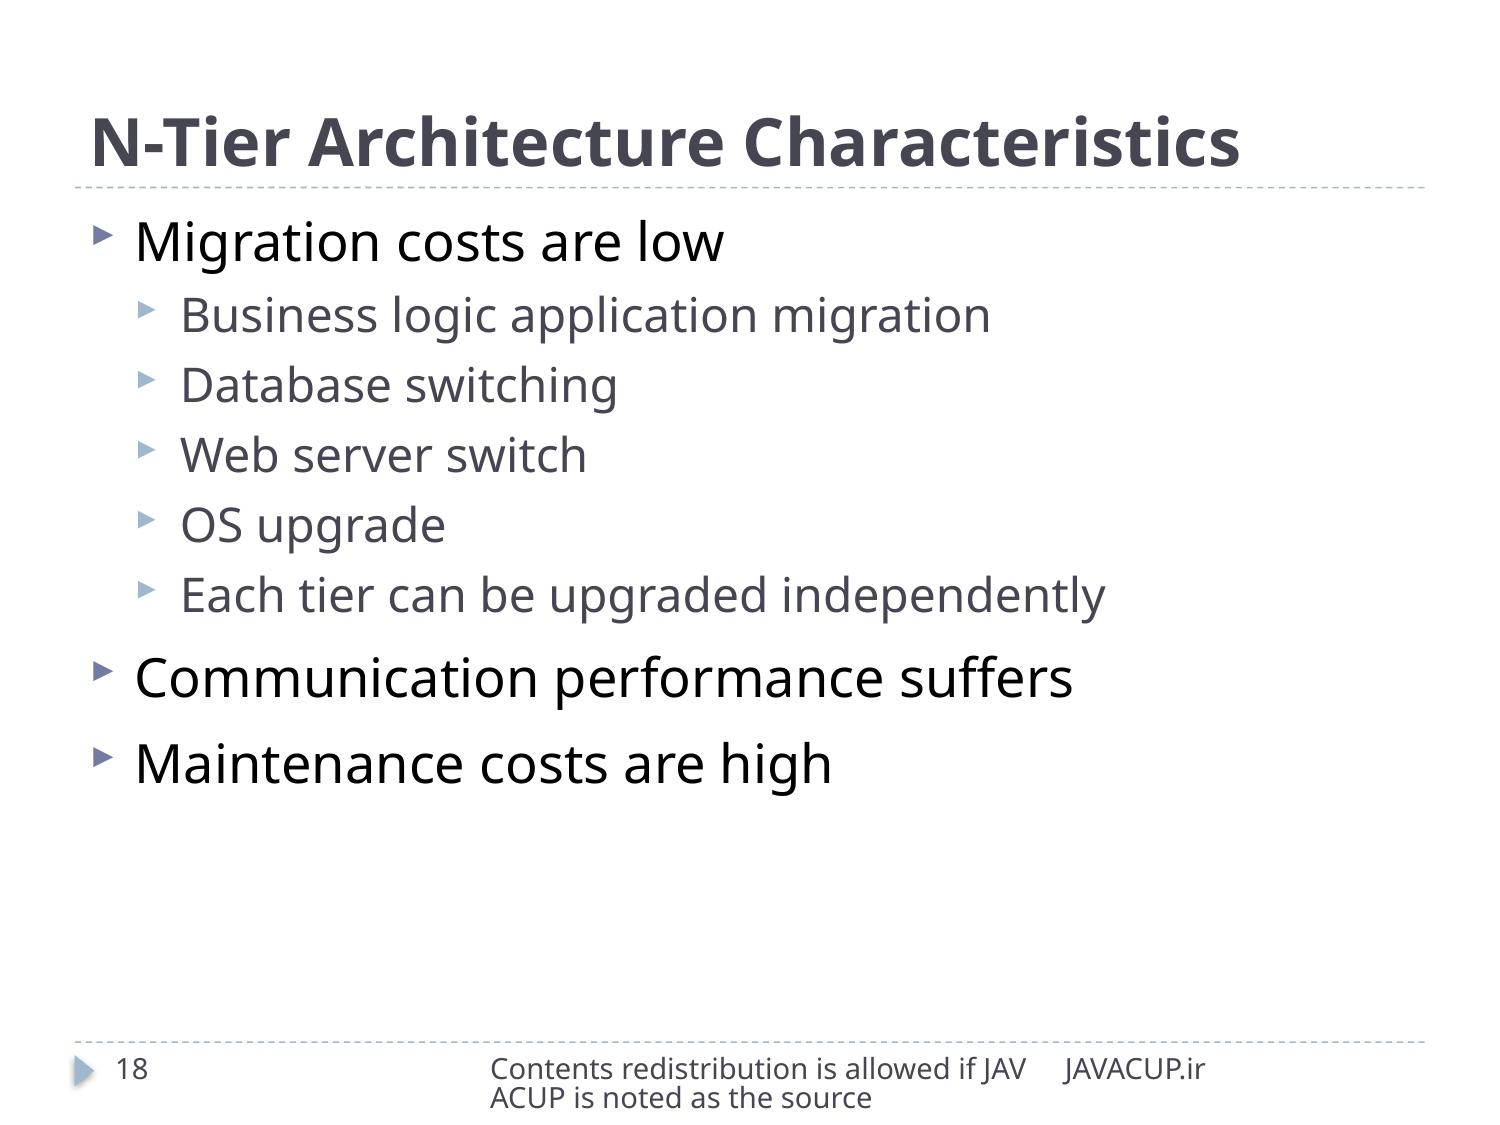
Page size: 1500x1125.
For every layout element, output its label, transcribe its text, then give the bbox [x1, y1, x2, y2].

list Migration costs are low Business logic application migration Database switching Web server switch OS upgrade Each tier can be upgraded independently Communication performance suffers Maintenance costs are high [75, 200, 1425, 1010]
slide_number 18 [100, 1042, 426, 1103]
title N-Tier Architecture Characteristics [75, 24, 1425, 188]
slide_number JAVACUP.ir [1051, 1042, 1426, 1103]
footer Contents redistribution is allowed if JAVACUP is noted as the source [475, 1042, 1051, 1103]
